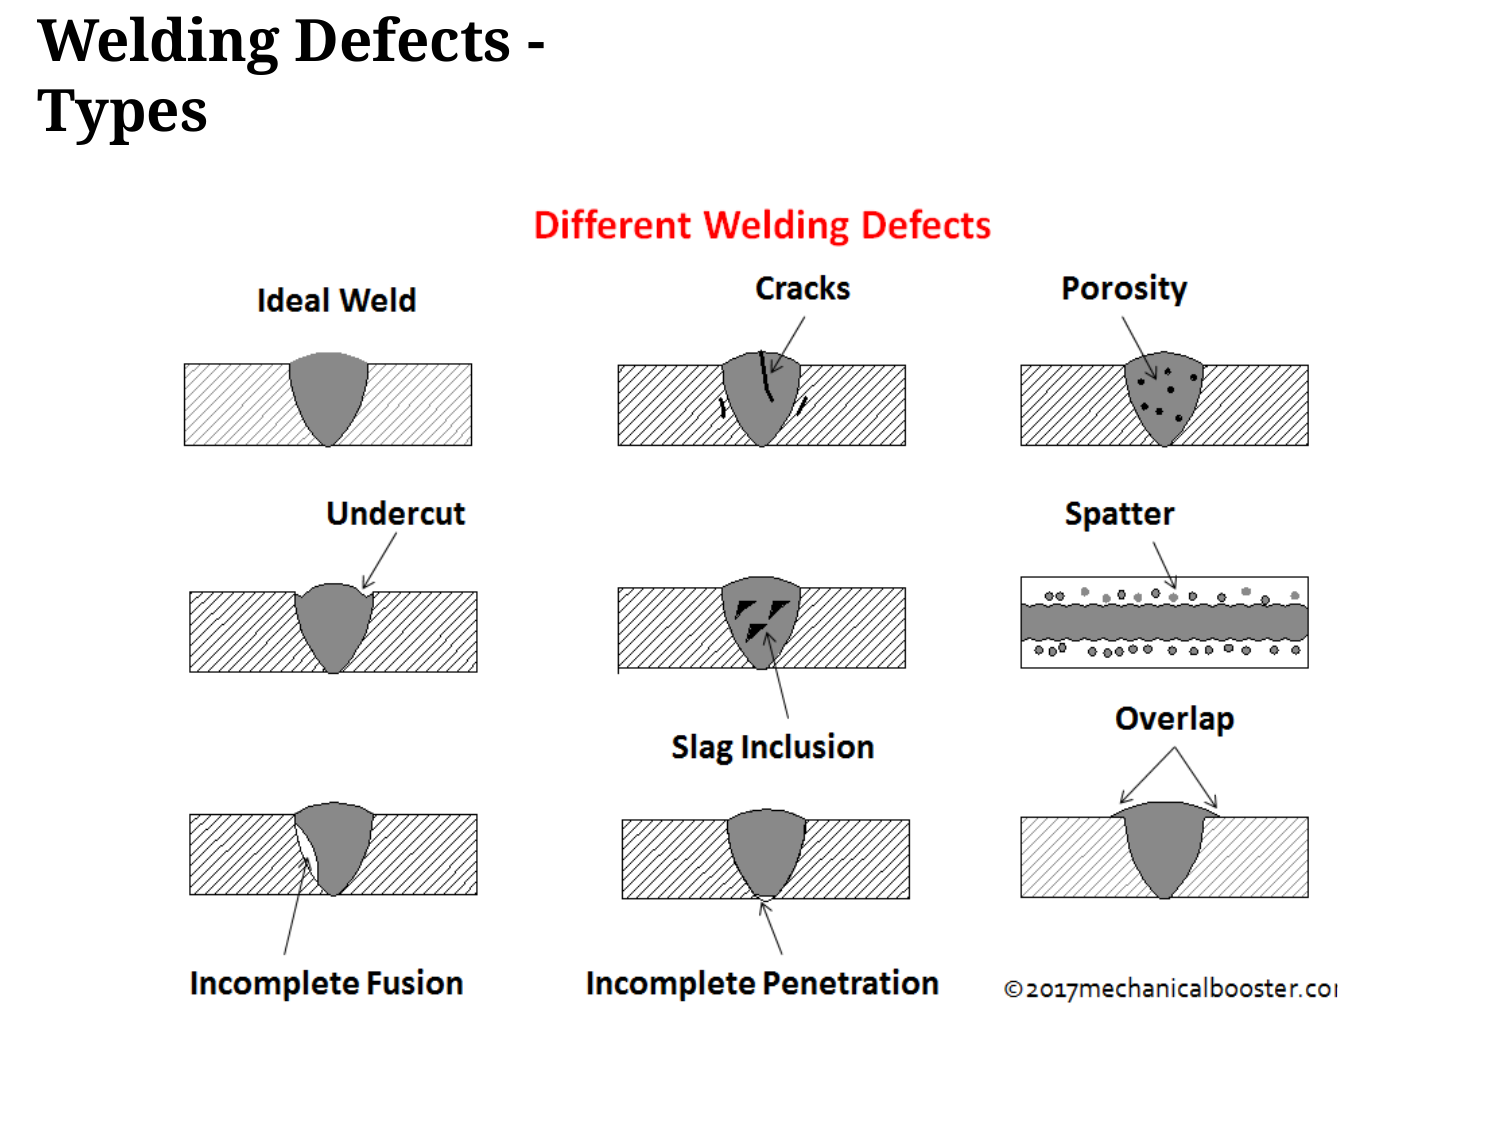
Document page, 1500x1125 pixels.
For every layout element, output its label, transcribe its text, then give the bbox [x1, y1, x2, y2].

picture [174, 187, 1338, 1038]
text_box Welding Defects -Types [37, 2, 713, 156]
